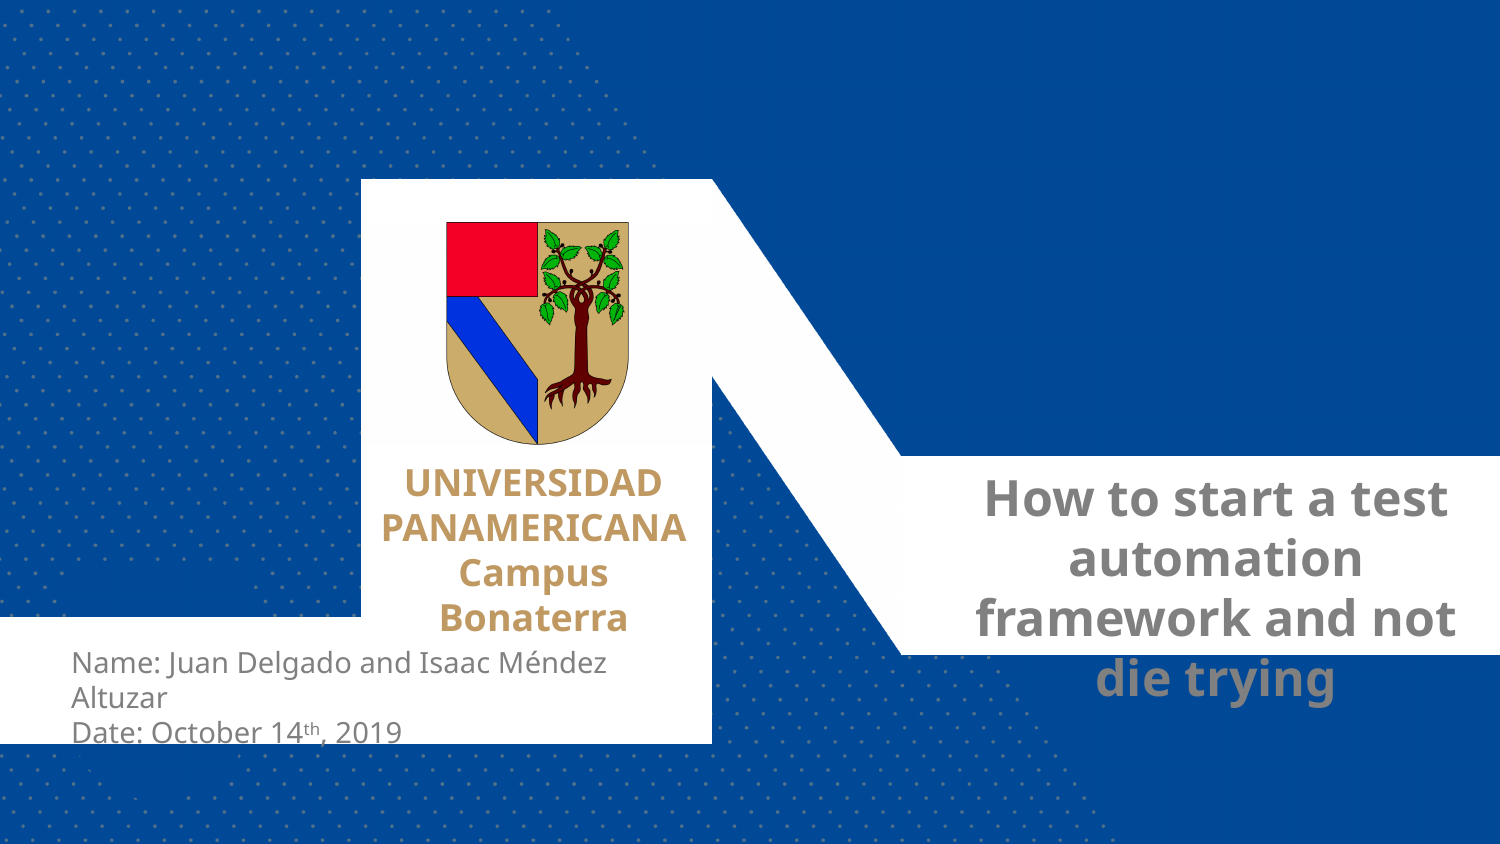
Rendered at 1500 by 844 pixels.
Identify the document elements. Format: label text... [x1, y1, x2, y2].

text_box How to start a test automation framework and not die trying [916, 663, 1500, 714]
text_box Name: Juan Delgado and Isaac Méndez Altuzar Date: October 14th, 2019 [56, 752, 700, 757]
picture [0, 0, 1500, 844]
